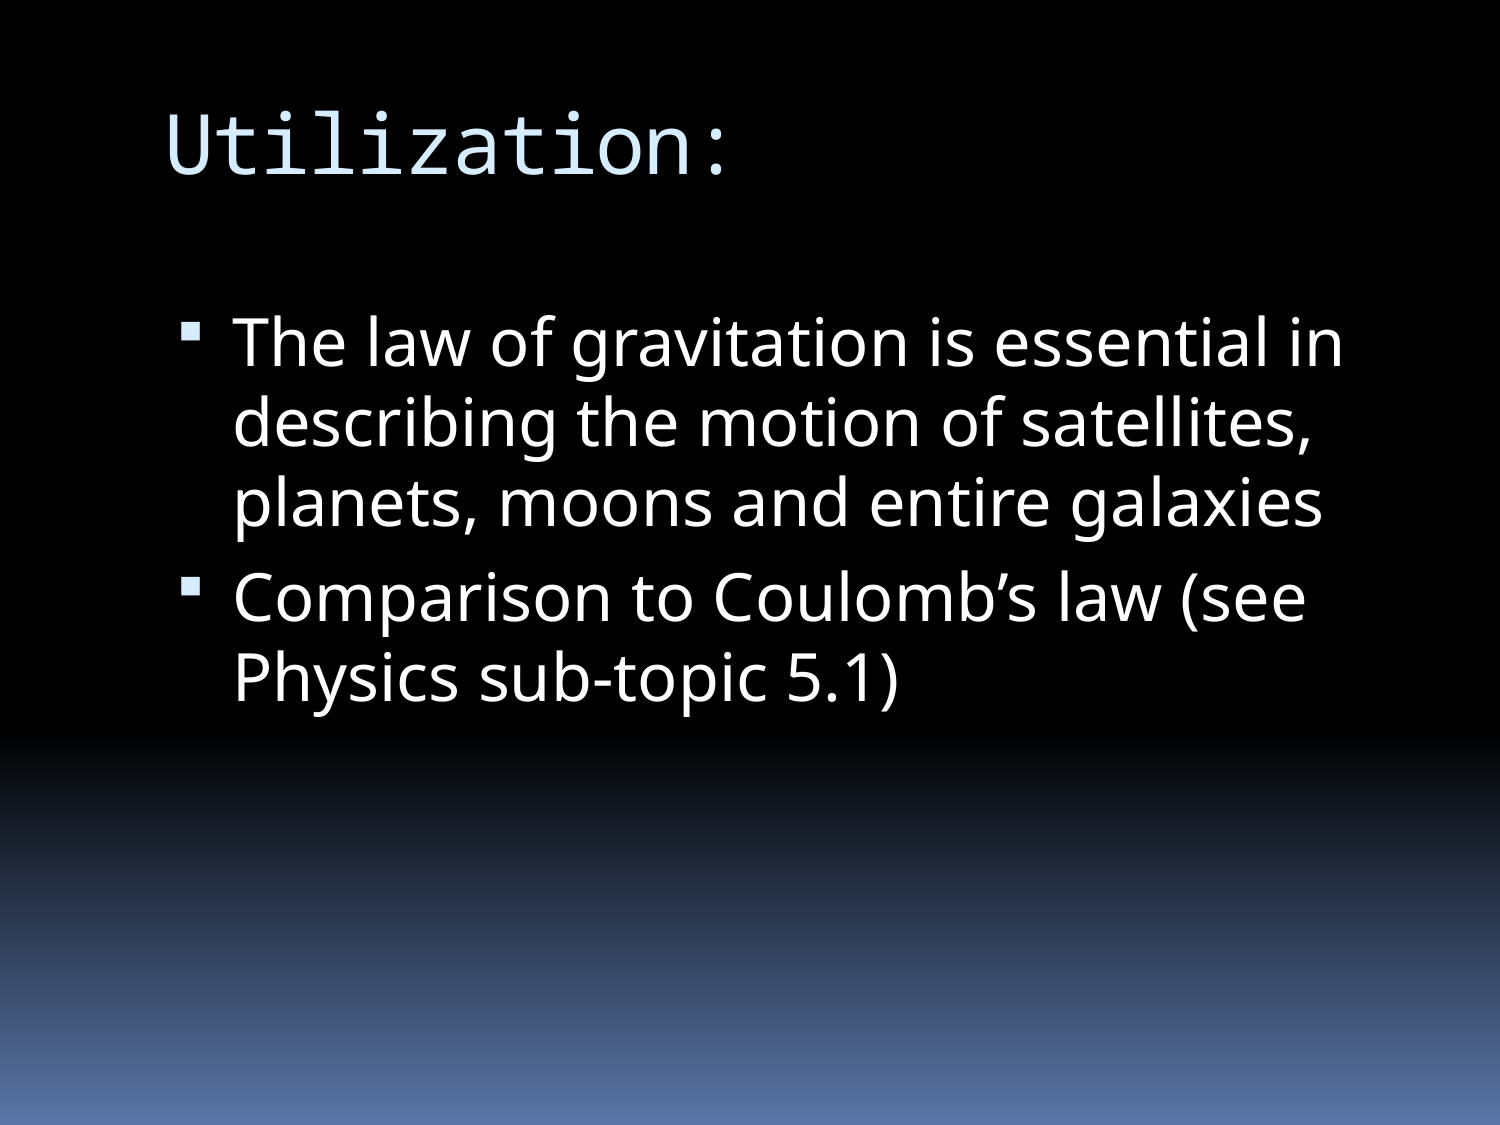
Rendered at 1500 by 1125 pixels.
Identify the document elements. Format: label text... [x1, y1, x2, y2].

list The law of gravitation is essential in describing the motion of satellites, planets, moons and entire galaxies Comparison to Coulomb’s law (see Physics sub-topic 5.1) [150, 292, 1425, 1043]
title Utilization: [150, 83, 1425, 234]
